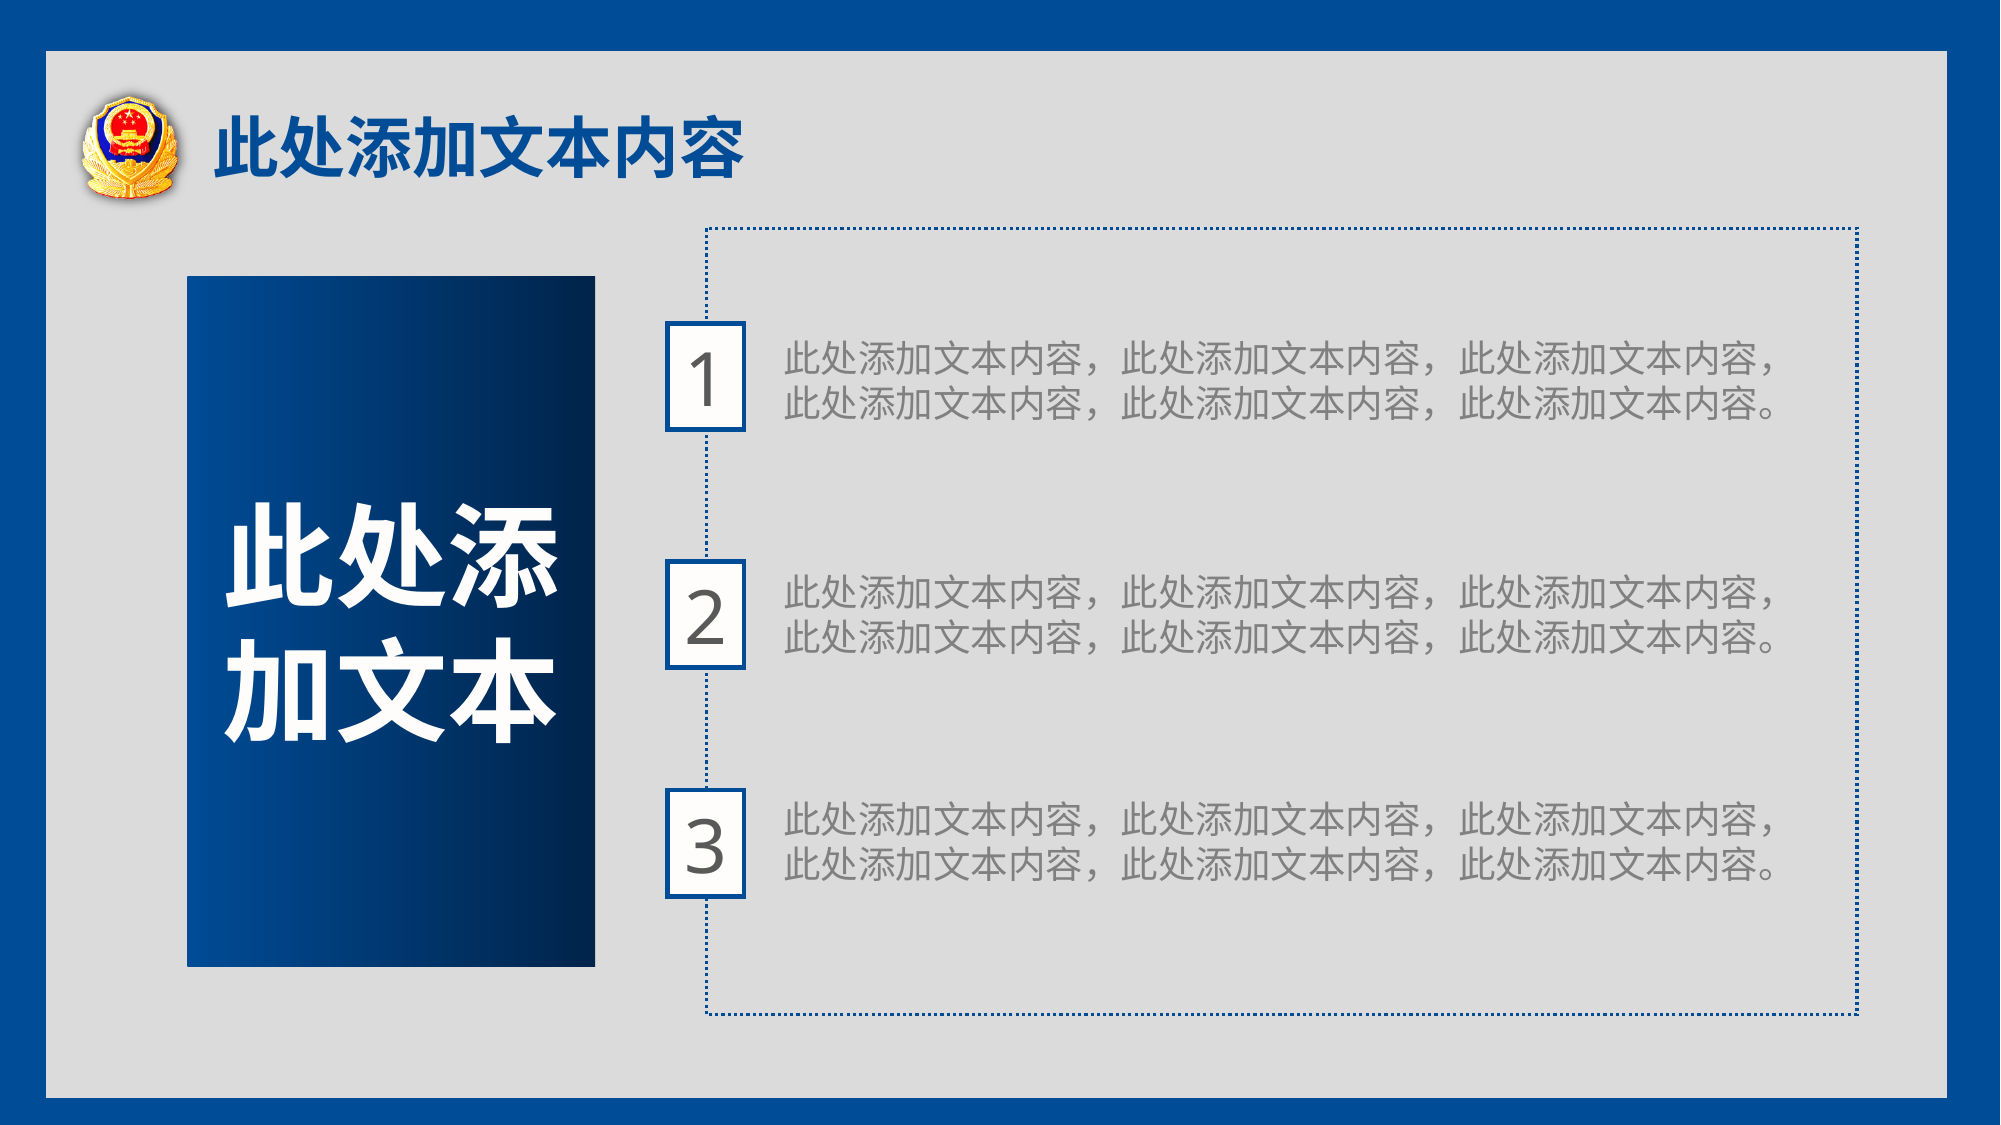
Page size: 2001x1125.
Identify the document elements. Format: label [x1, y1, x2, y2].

text_box [667, 788, 1793, 897]
picture [61, 77, 197, 215]
text_box [667, 561, 1793, 668]
text_box [18, 23, 1975, 1125]
text_box [667, 323, 1793, 434]
